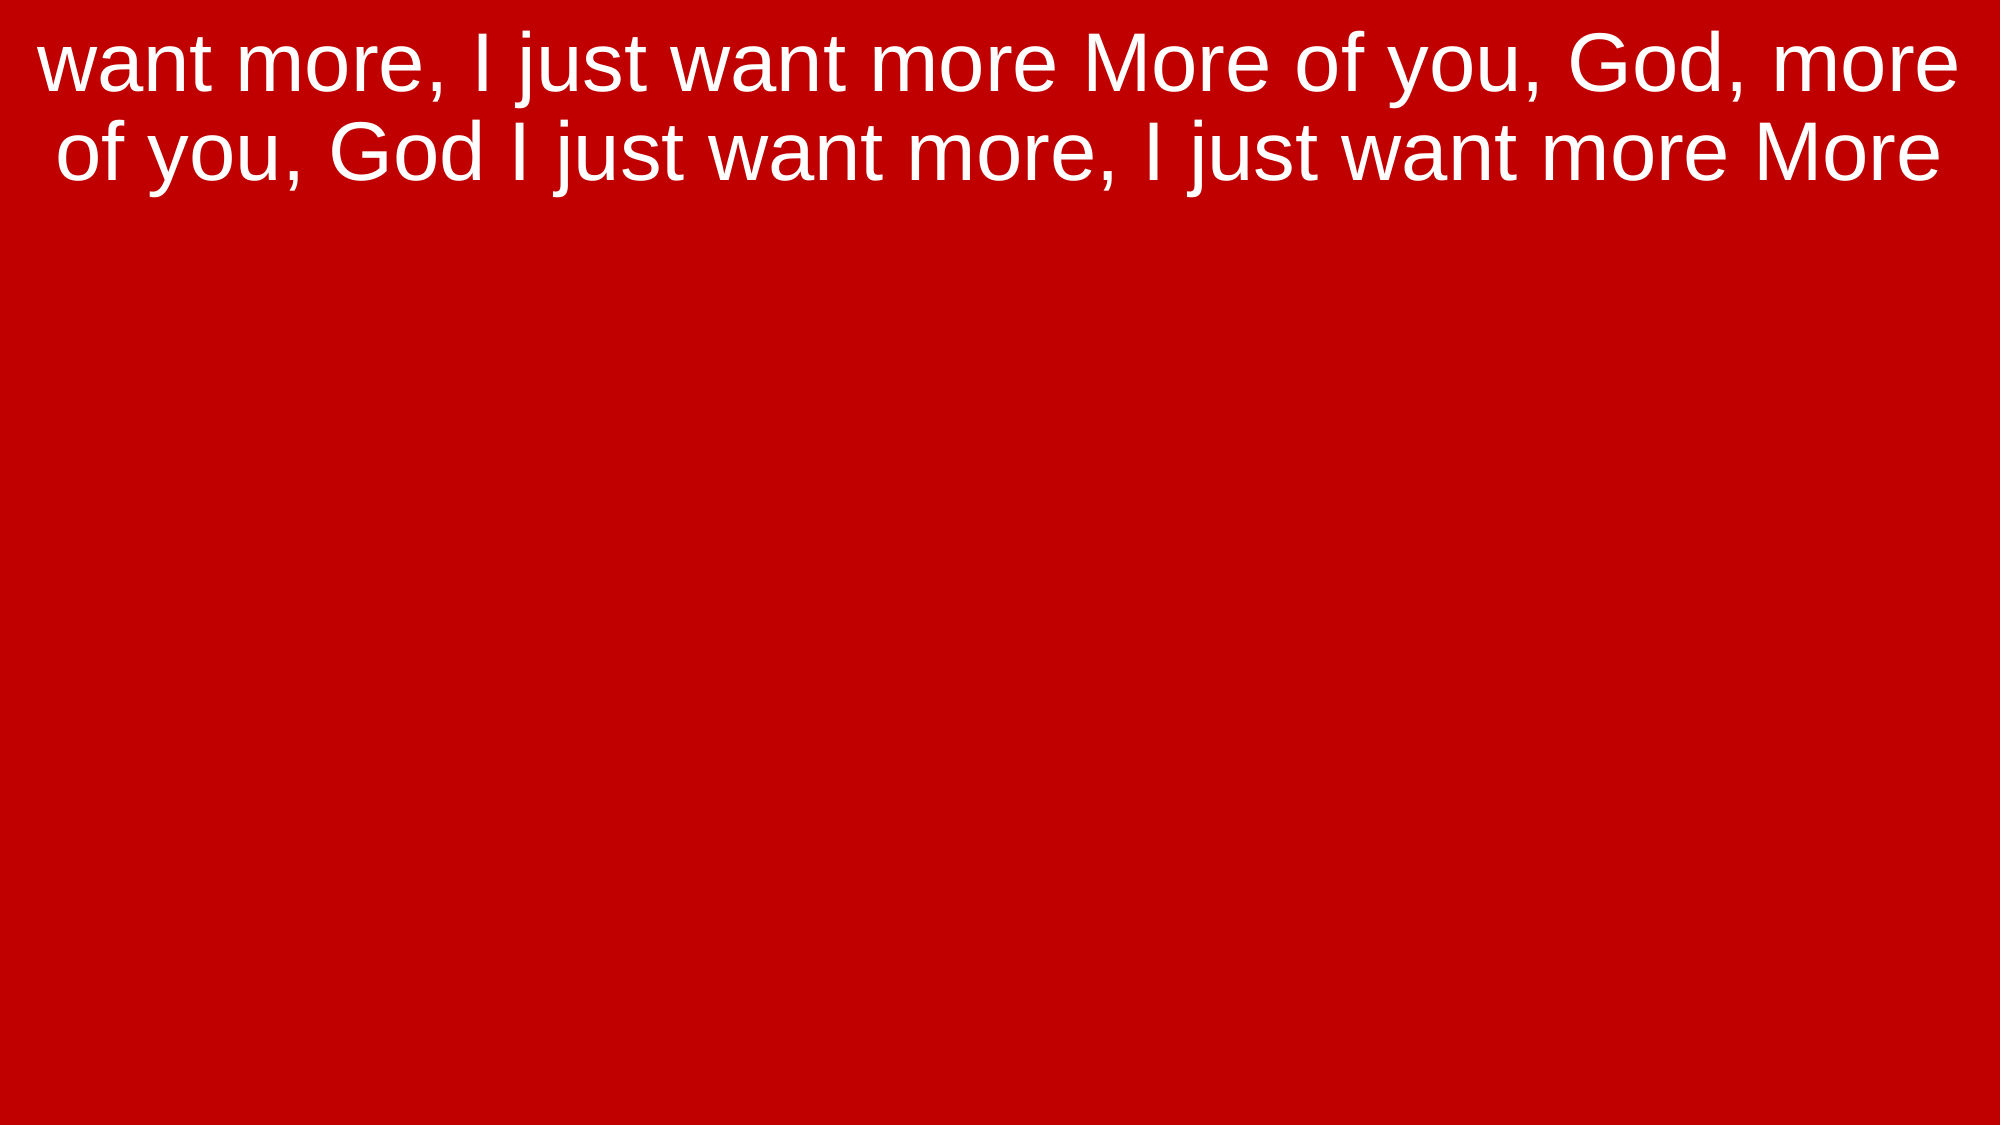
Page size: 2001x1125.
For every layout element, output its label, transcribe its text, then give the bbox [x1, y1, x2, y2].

list want more, I just want more More of you, God, more of you, God I just want more, I just want more More [0, 11, 2000, 925]
